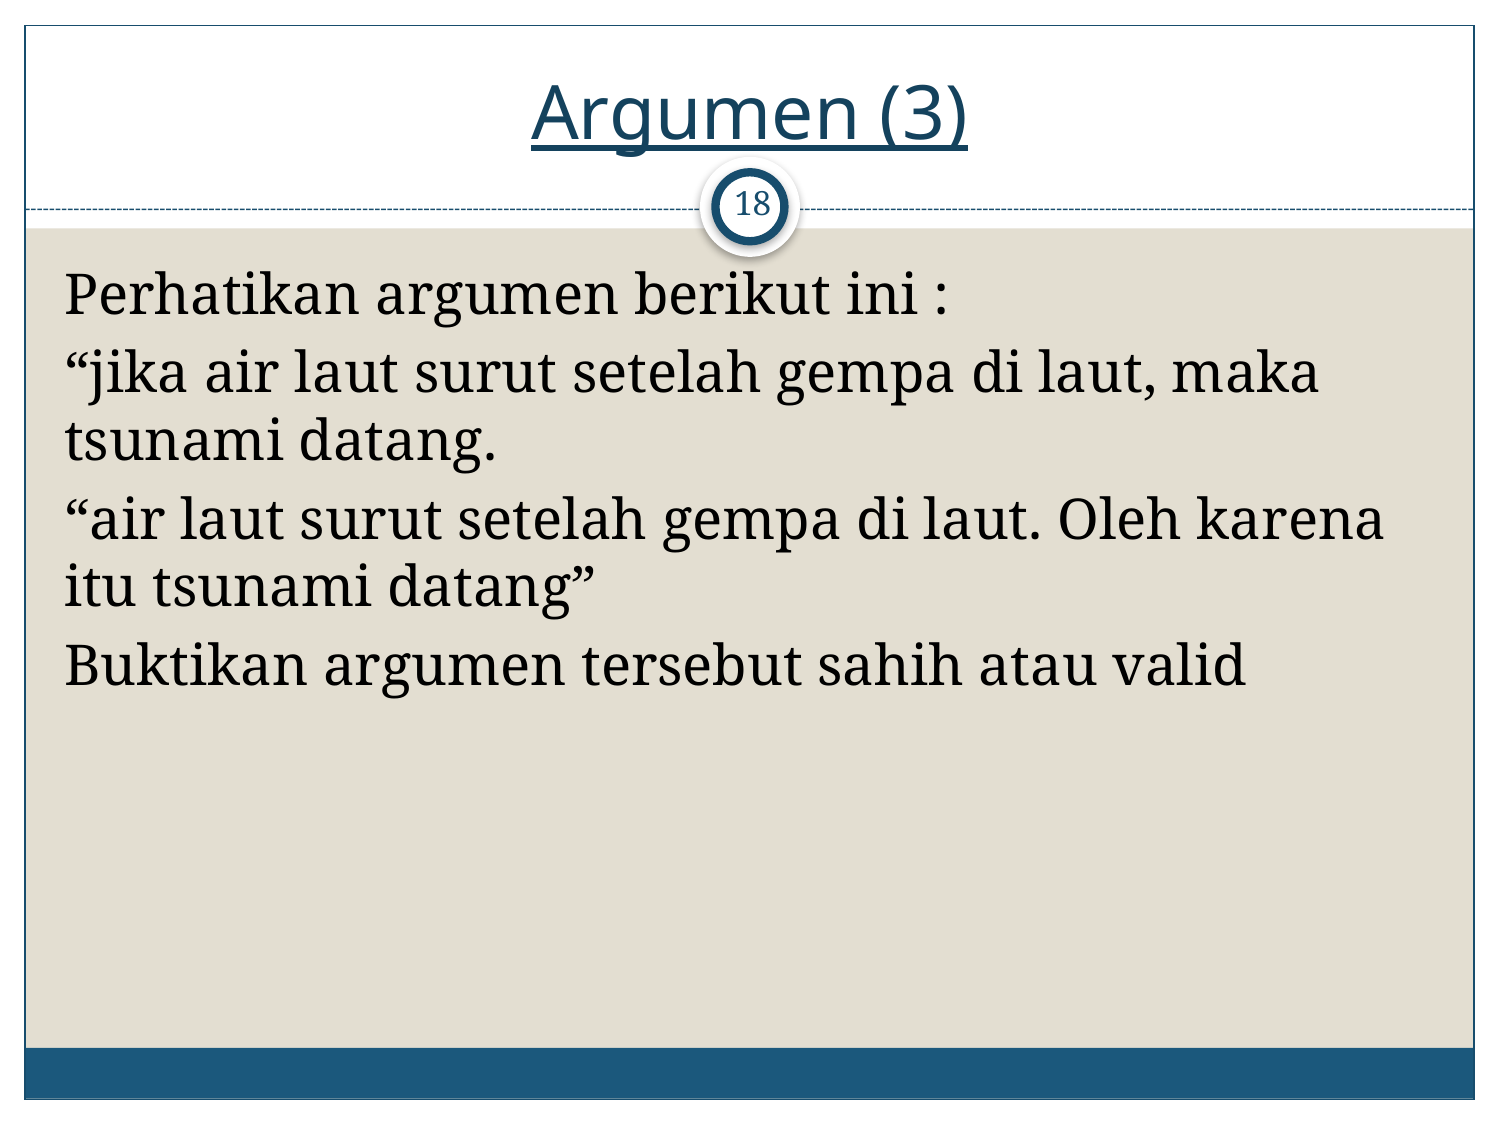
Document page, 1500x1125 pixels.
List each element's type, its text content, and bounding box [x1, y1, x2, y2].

list Perhatikan argumen berikut ini : “jika air laut surut setelah gempa di laut, maka tsunami datang. “air laut surut setelah gempa di laut. Oleh karena itu tsunami datang” Buktikan argumen tersebut sahih atau valid [49, 250, 1445, 1001]
slide_number 18 [715, 168, 791, 241]
slide_number [950, 1050, 1450, 1111]
title Argumen (3) [49, 37, 1450, 162]
